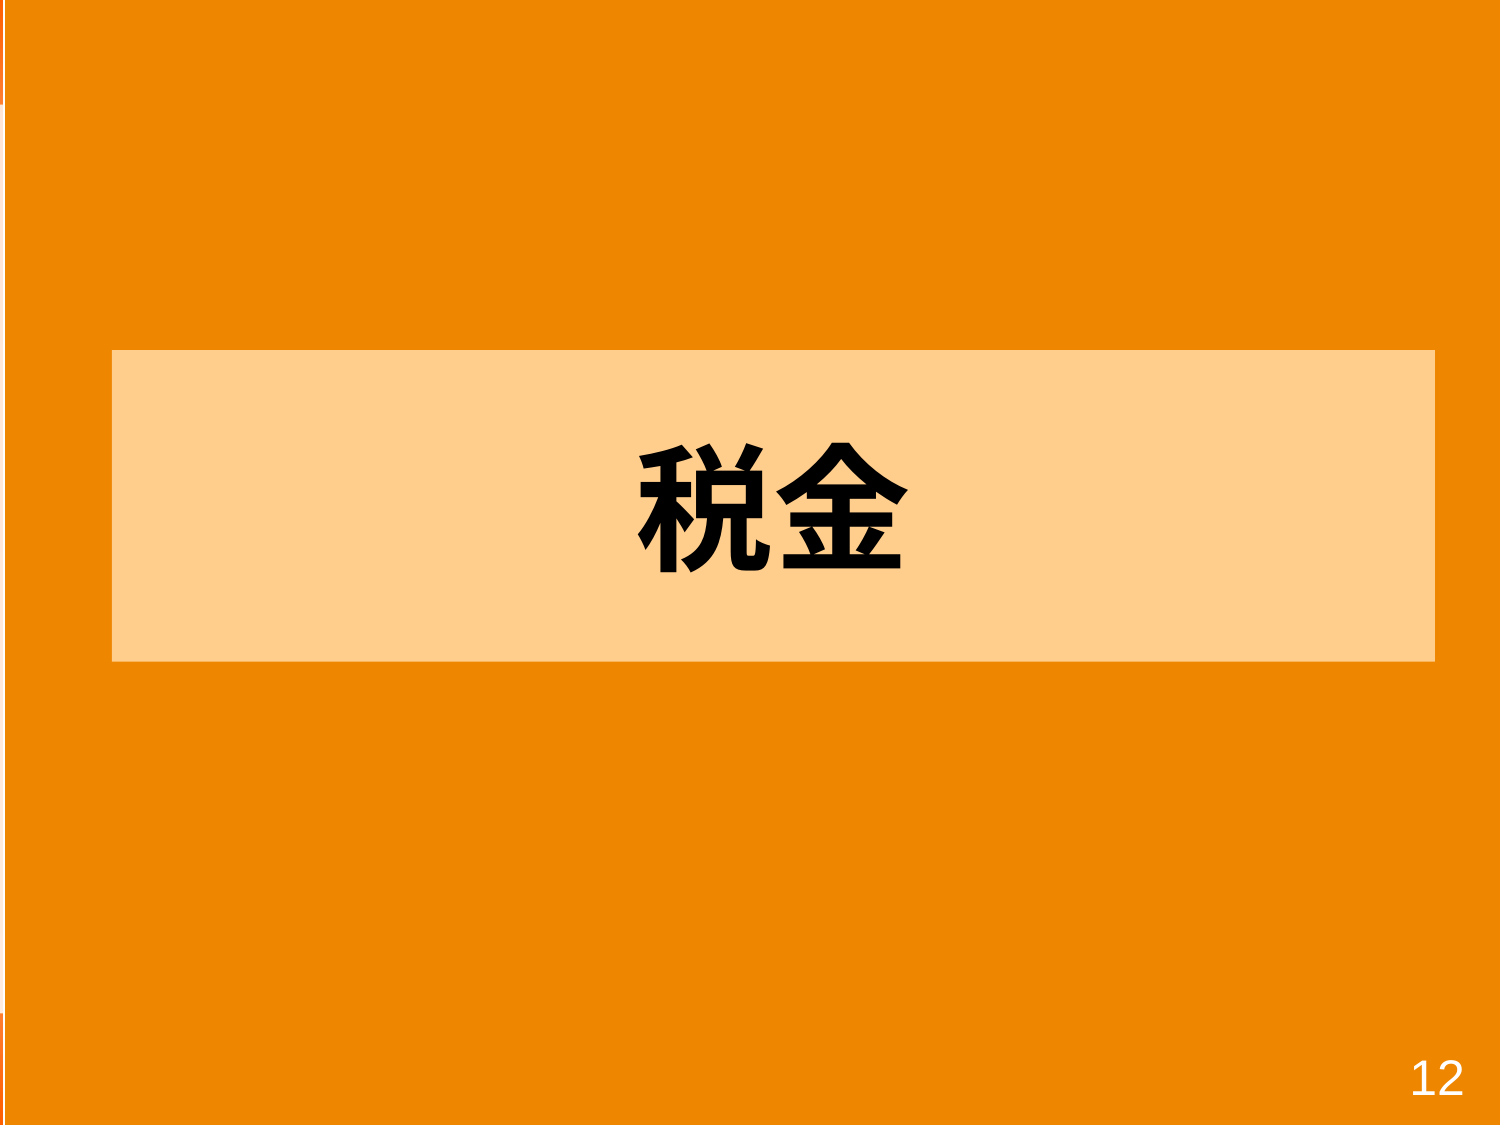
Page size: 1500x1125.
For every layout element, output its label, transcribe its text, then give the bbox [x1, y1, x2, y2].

text_box [3, 0, 1500, 1125]
text_box 税金 [111, 350, 1435, 662]
slide_number 12 [1389, 1032, 1480, 1119]
